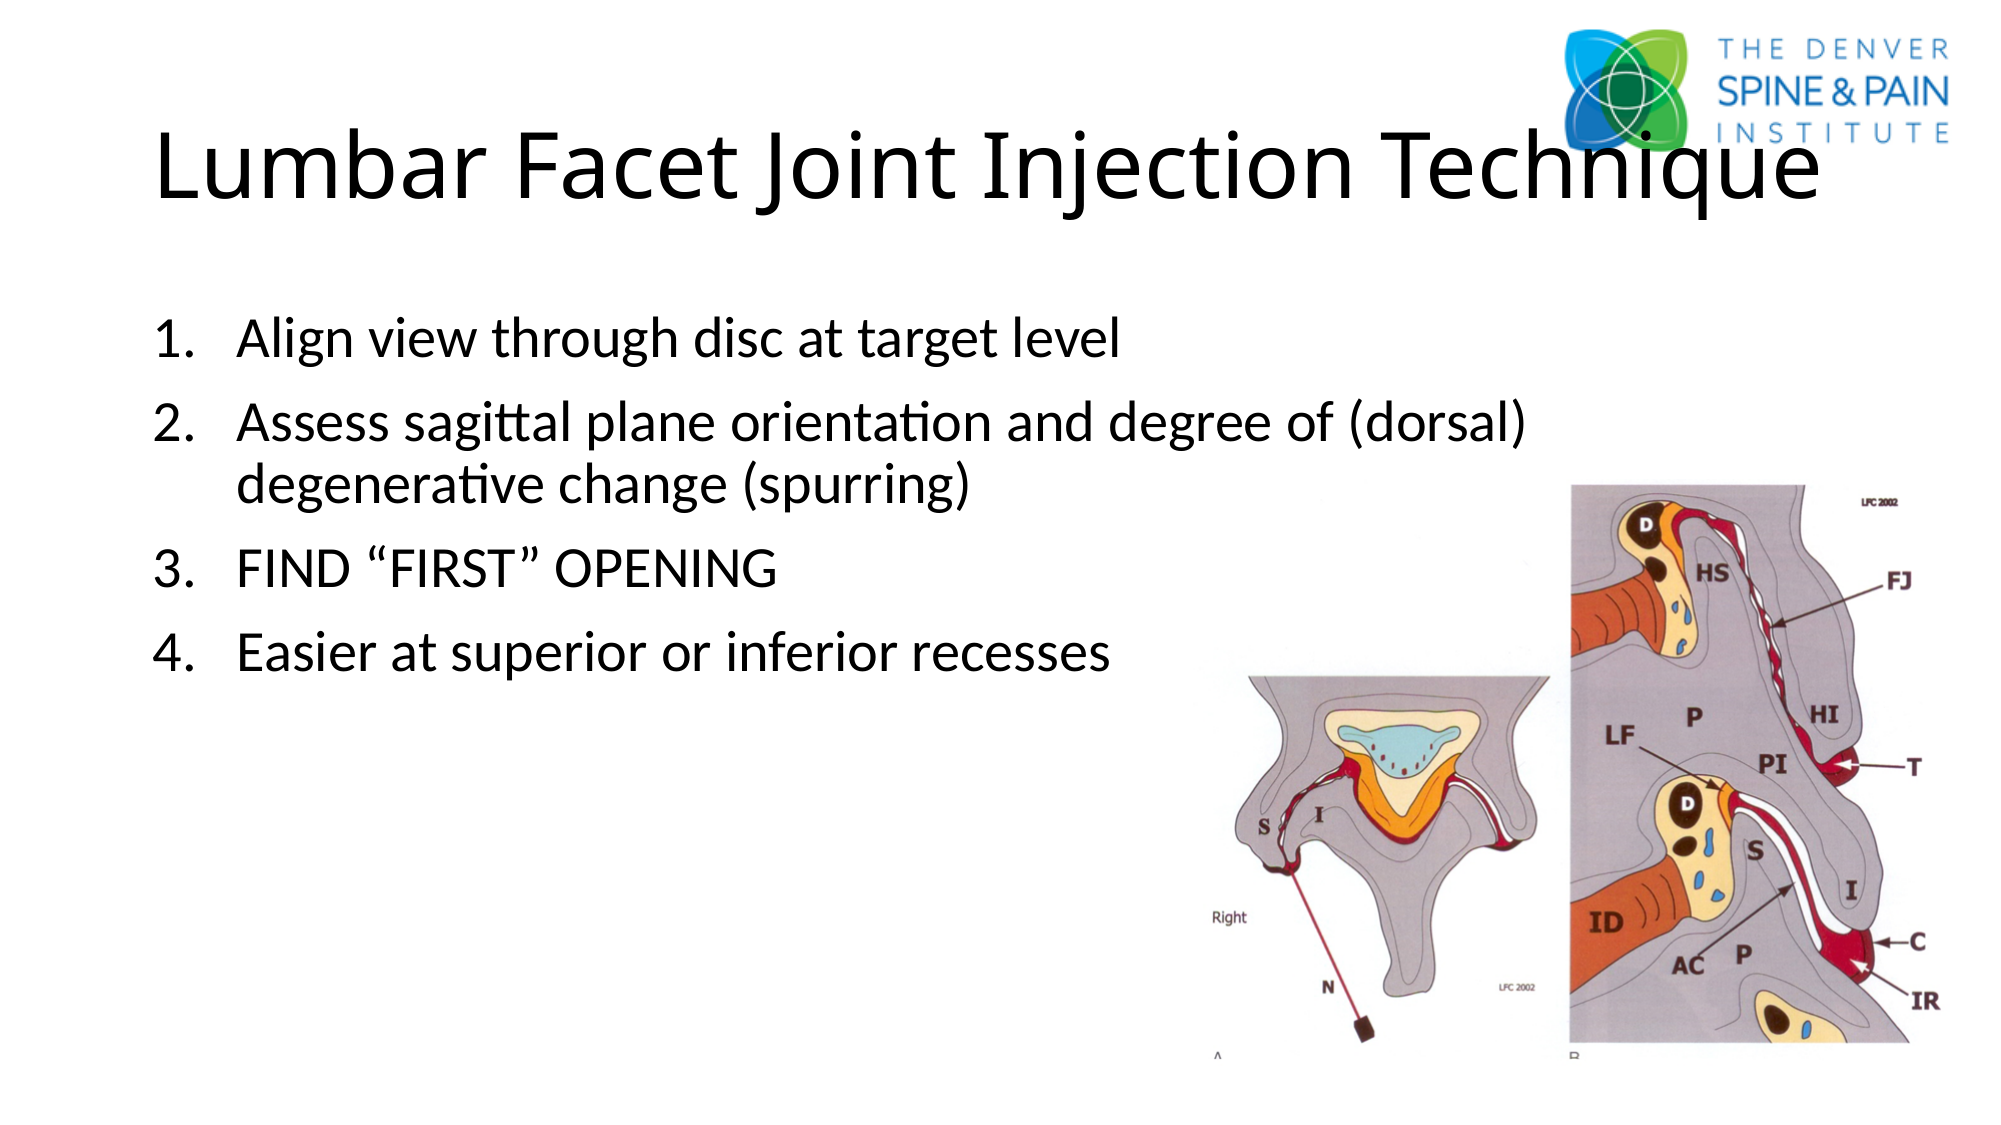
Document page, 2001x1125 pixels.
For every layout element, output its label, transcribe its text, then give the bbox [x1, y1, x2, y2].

list Align view through disc at target level Assess sagittal plane orientation and degree of (dorsal) degenerative change (spurring) FIND “FIRST” OPENING Easier at superior or inferior recesses [137, 299, 1863, 1014]
picture [1193, 479, 2000, 1066]
picture [1554, 22, 1964, 163]
title Lumbar Facet Joint Injection Technique [137, 59, 1863, 278]
